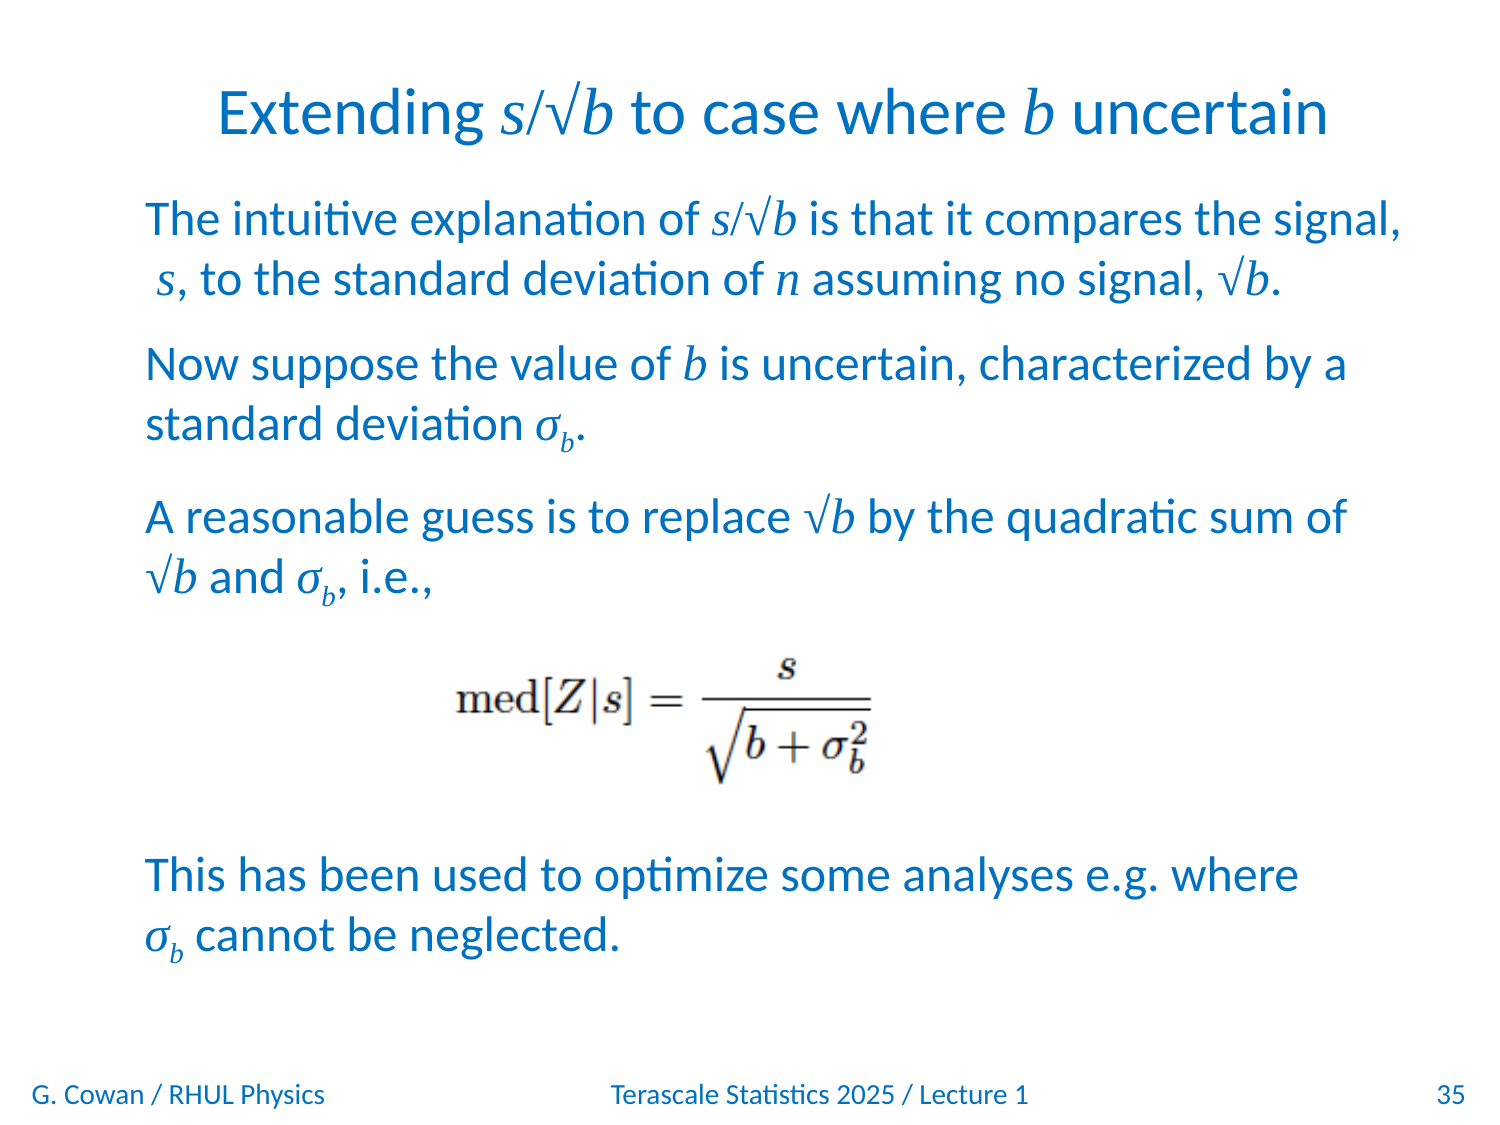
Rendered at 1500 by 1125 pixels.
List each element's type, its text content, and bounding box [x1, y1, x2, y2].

slide_number 35 [1130, 1062, 1481, 1123]
text_box This has been used to optimize some analyses e.g. where σb cannot be neglected. [129, 834, 1327, 978]
picture [441, 642, 889, 798]
slide_number G. Cowan / RHUL Physics [16, 1062, 311, 1123]
footer Terascale Statistics 2025 / Lecture 1 [311, 1062, 1130, 1123]
text_box The intuitive explanation of s/√b is that it compares the signal, s, to the standard deviation of n assuming no signal, √b. Now suppose the value of b is uncertain, characterized by a standard deviation σb. A reasonable guess is to replace √b by the quadratic sum of √b and σb, i.e., [130, 178, 1418, 620]
text_box Extending s/√b to case where b uncertain [123, 66, 1424, 149]
